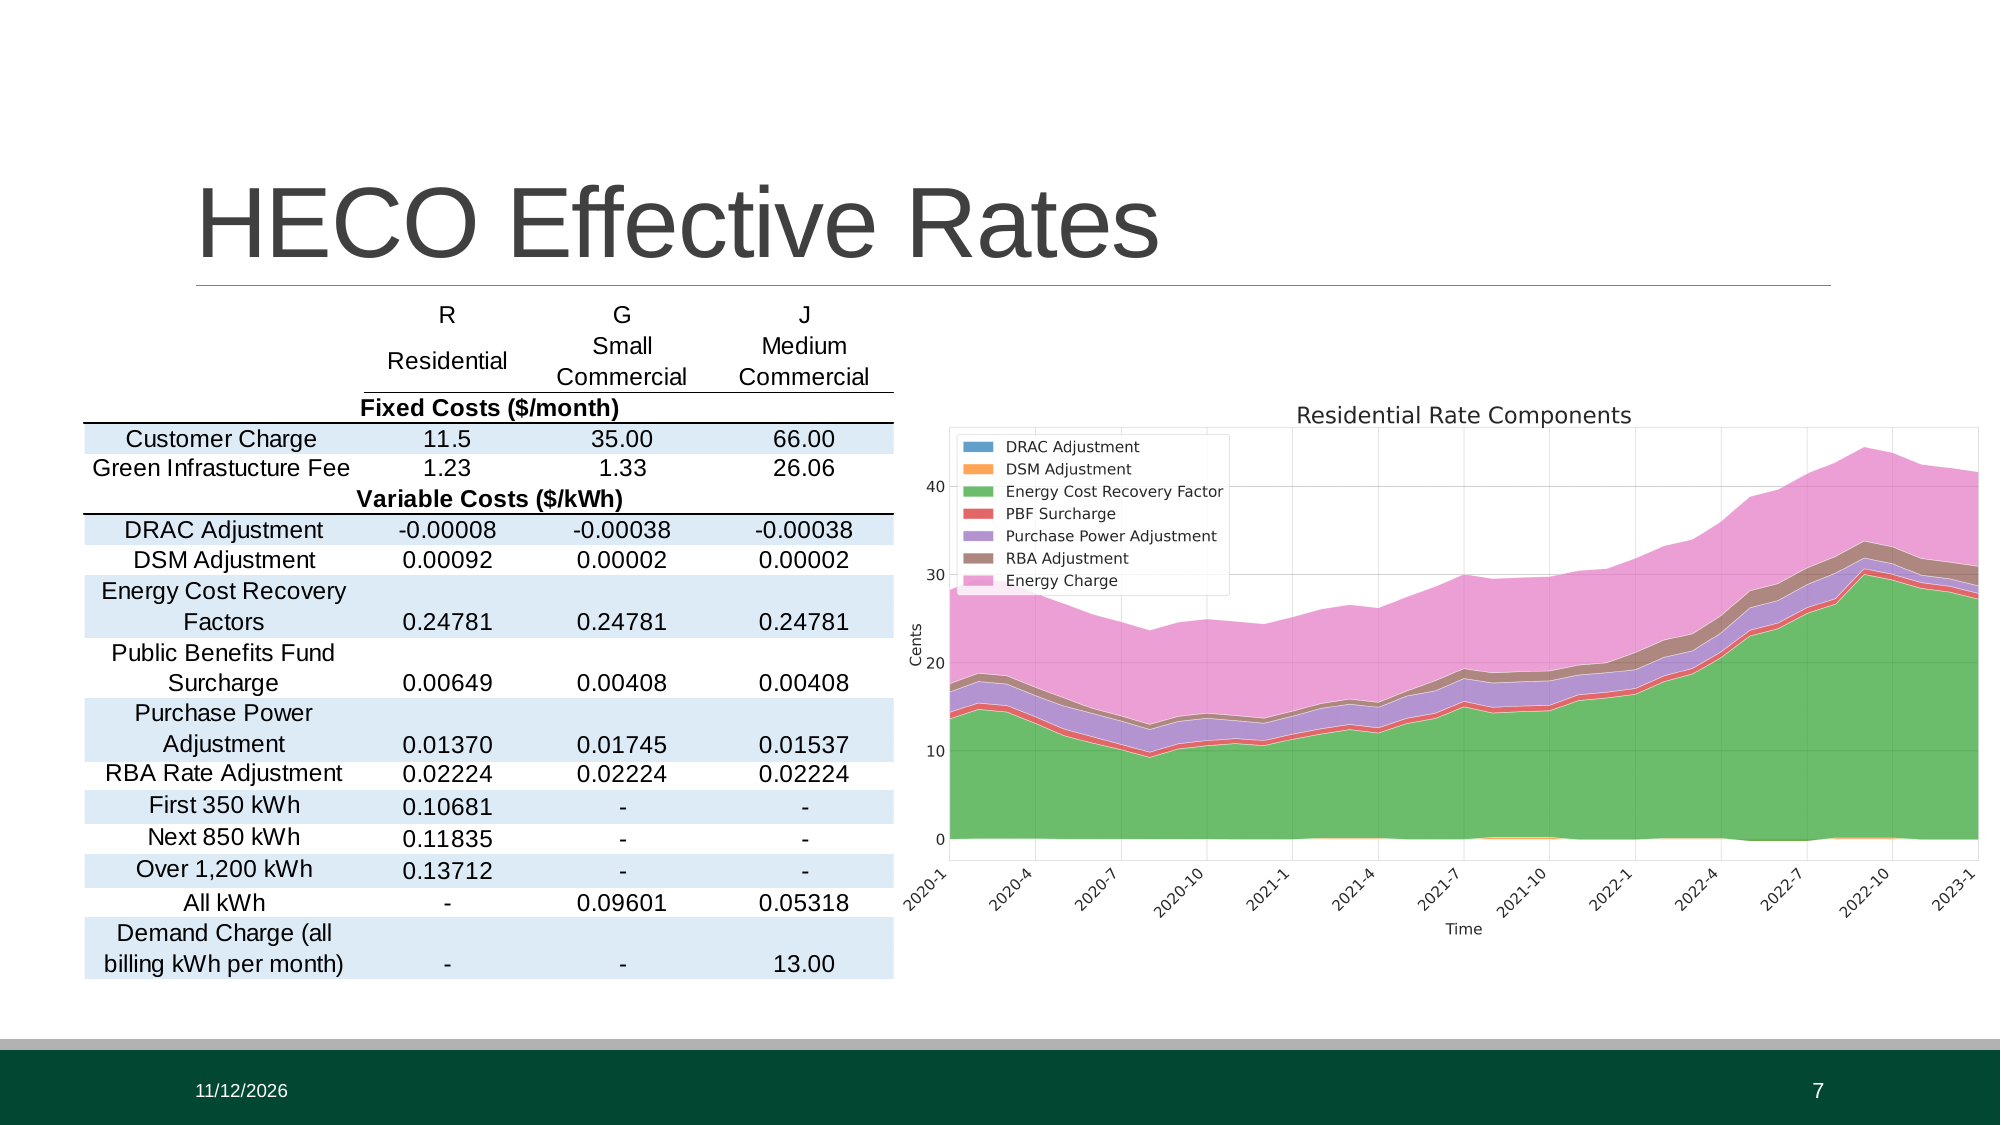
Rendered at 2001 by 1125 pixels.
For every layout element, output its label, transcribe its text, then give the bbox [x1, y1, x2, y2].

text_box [82, 298, 896, 981]
slide_number 7 [1624, 1059, 1840, 1120]
title HECO Effective Rates [180, 47, 1830, 285]
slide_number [180, 1059, 586, 1120]
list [894, 399, 1986, 946]
